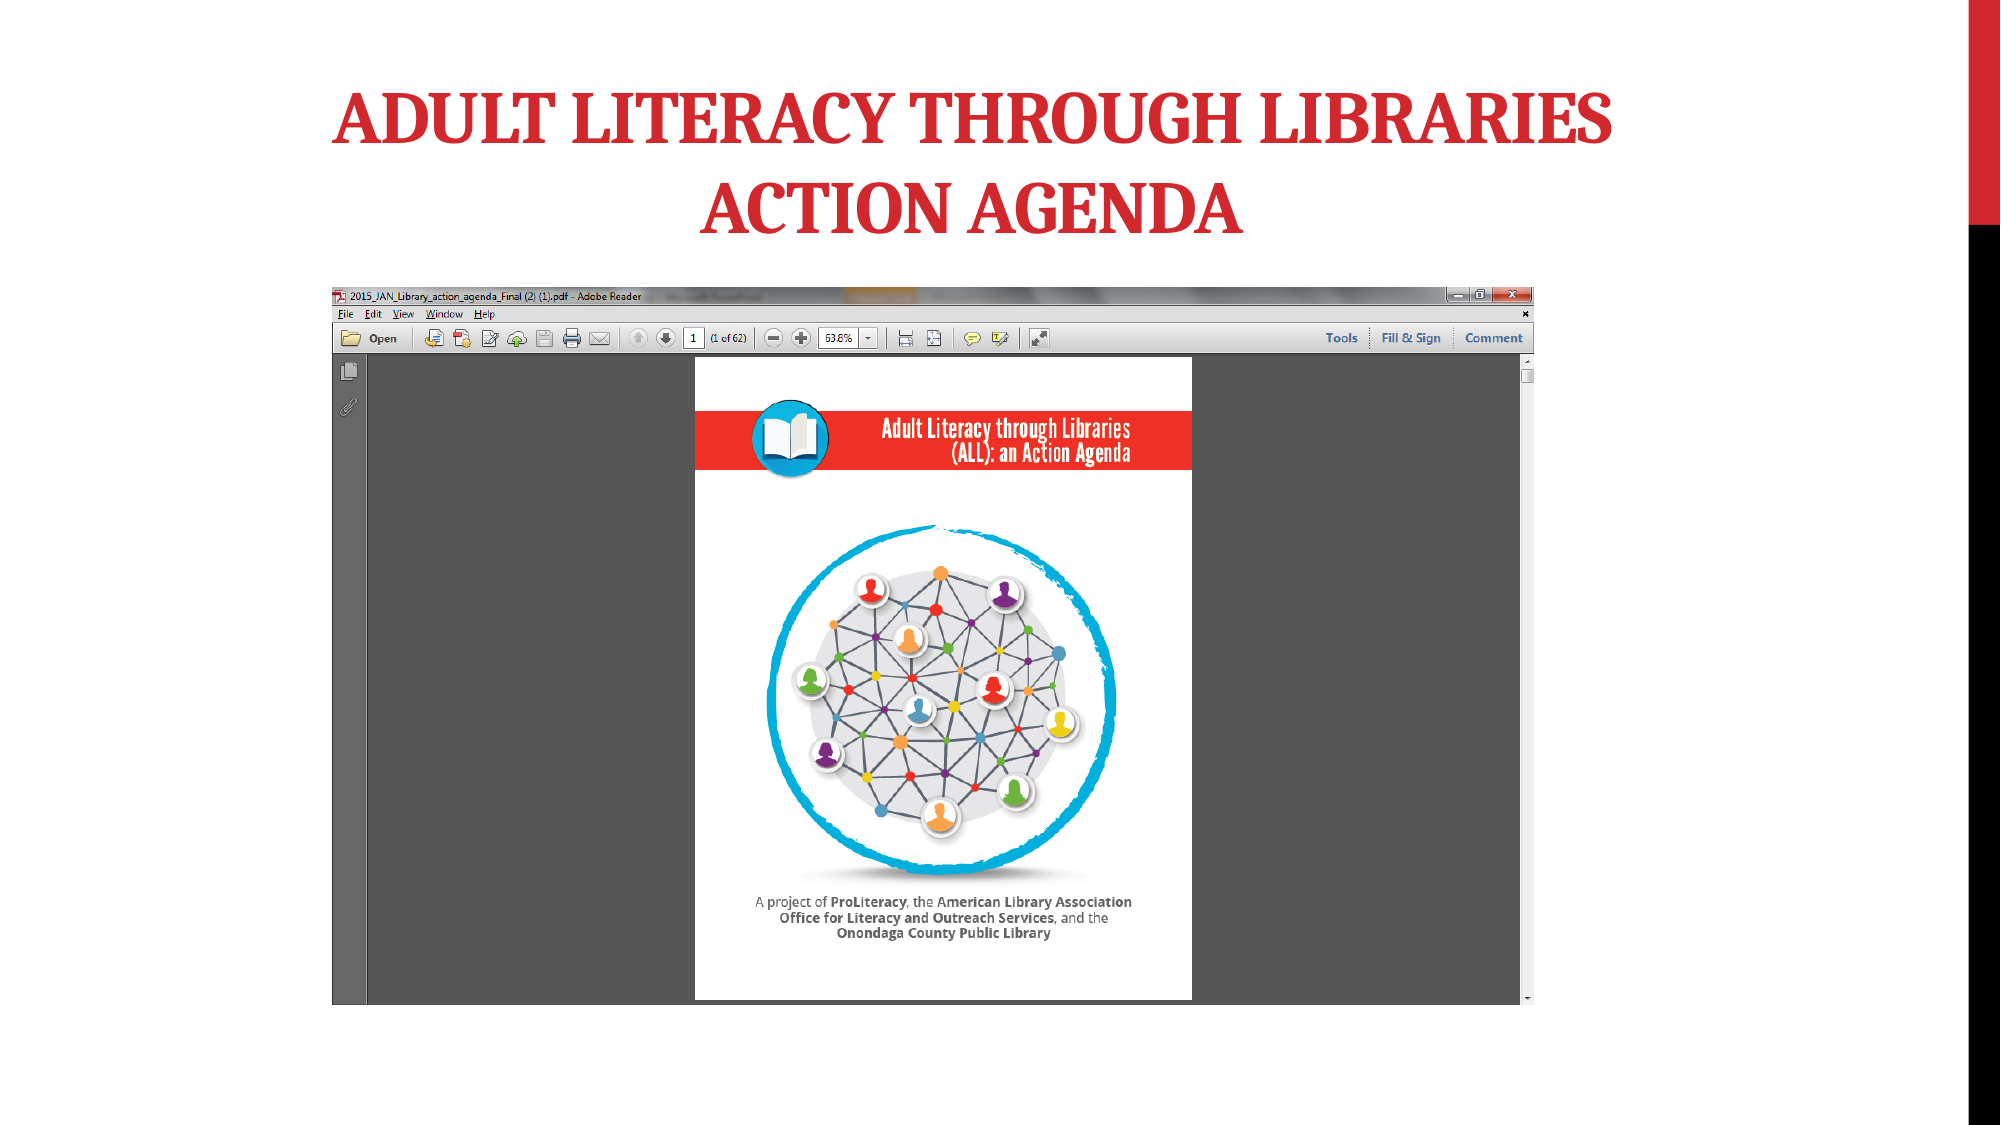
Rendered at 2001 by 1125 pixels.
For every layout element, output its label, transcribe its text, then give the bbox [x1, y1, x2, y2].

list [332, 286, 1535, 1006]
title Adult Literacy through Libraries Action Agenda [254, 31, 1690, 257]
